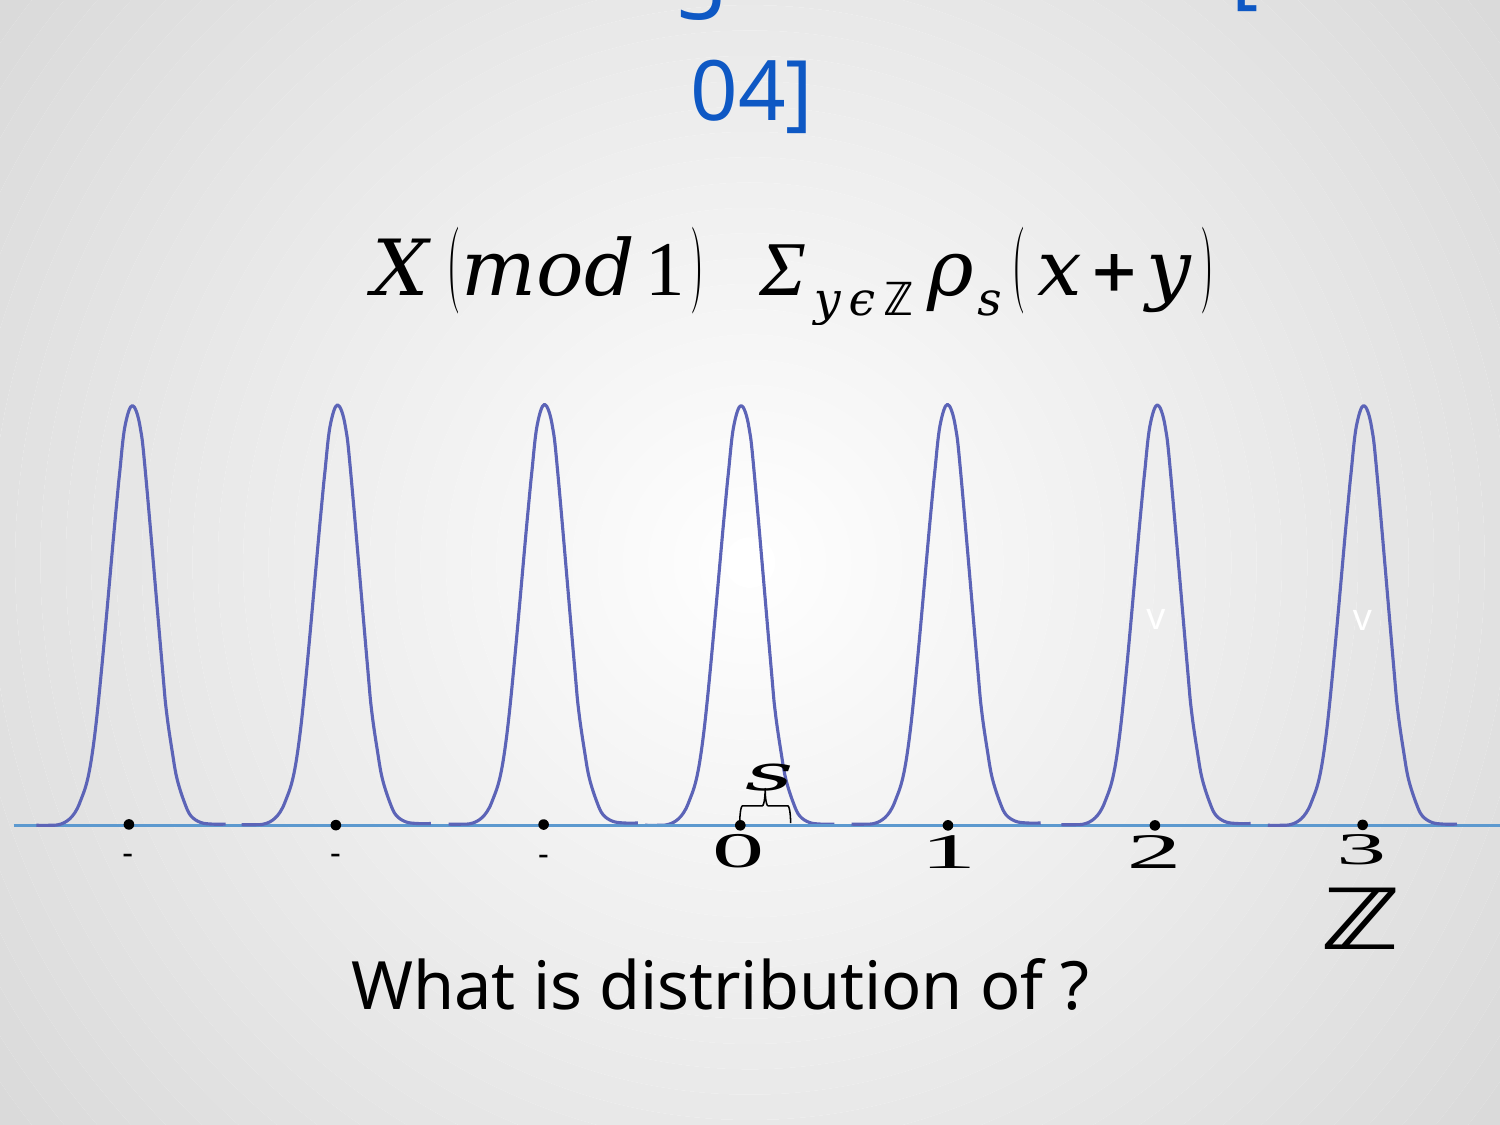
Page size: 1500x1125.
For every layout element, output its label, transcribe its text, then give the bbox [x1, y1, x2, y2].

text_box [65, 403, 199, 819]
text_box [270, 402, 406, 819]
text_box [799, 810, 808, 819]
text_box v [1297, 403, 1431, 819]
text_box v [1089, 402, 1225, 819]
title The Smoothing Parameter [M.R. 04] [1, 48, 1500, 145]
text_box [13, 820, 1500, 881]
text_box [476, 402, 614, 819]
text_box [739, 746, 794, 824]
text_box [674, 403, 783, 819]
text_box [879, 402, 1017, 819]
